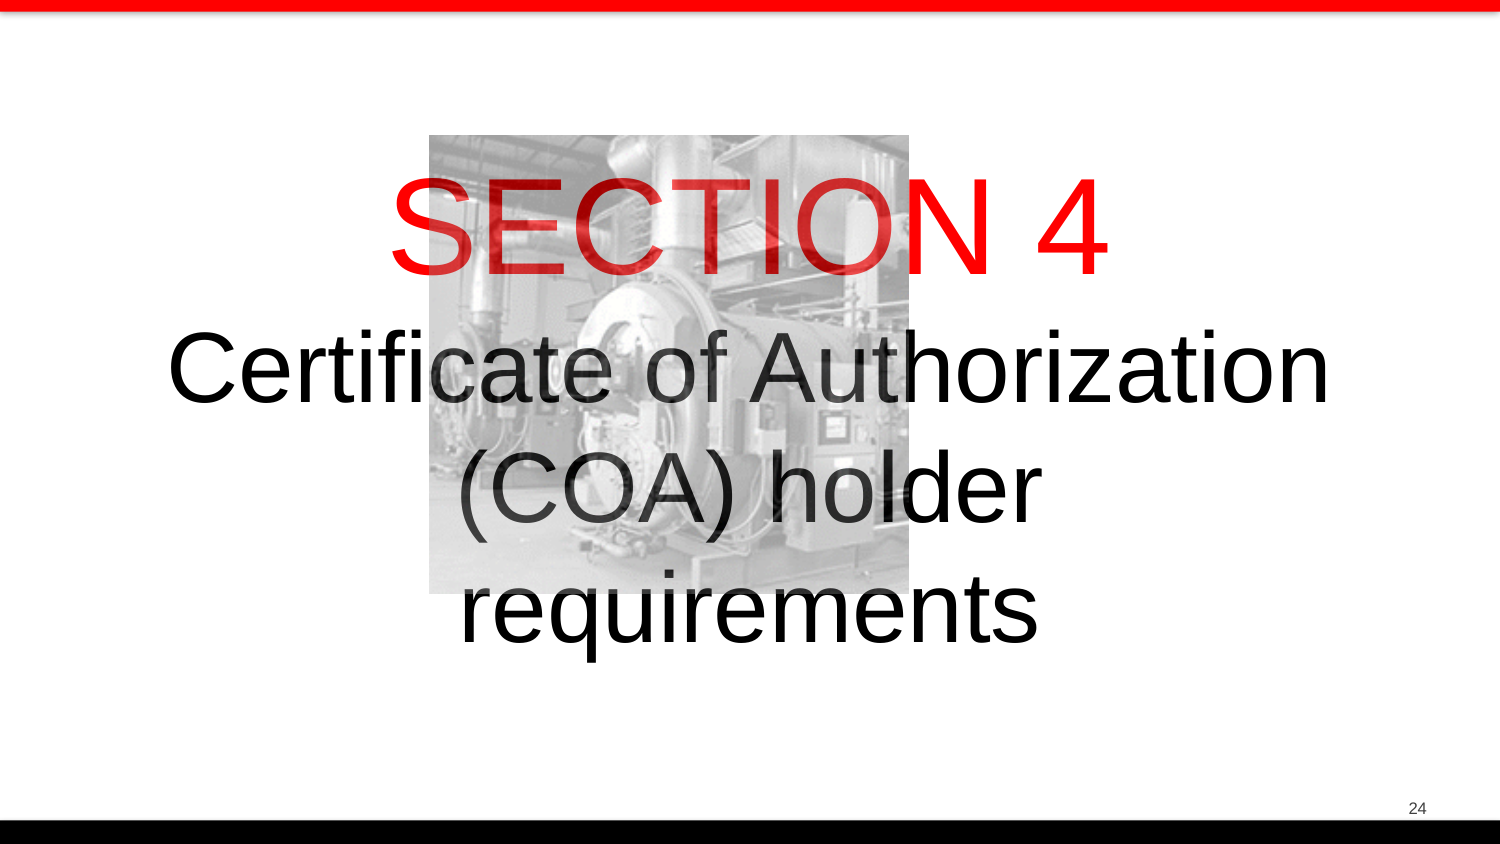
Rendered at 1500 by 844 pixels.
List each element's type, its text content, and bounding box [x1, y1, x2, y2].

text_box SECTION 4 Certificate of Authorization (COA) holder requirements [135, 129, 1365, 641]
picture [429, 135, 909, 594]
